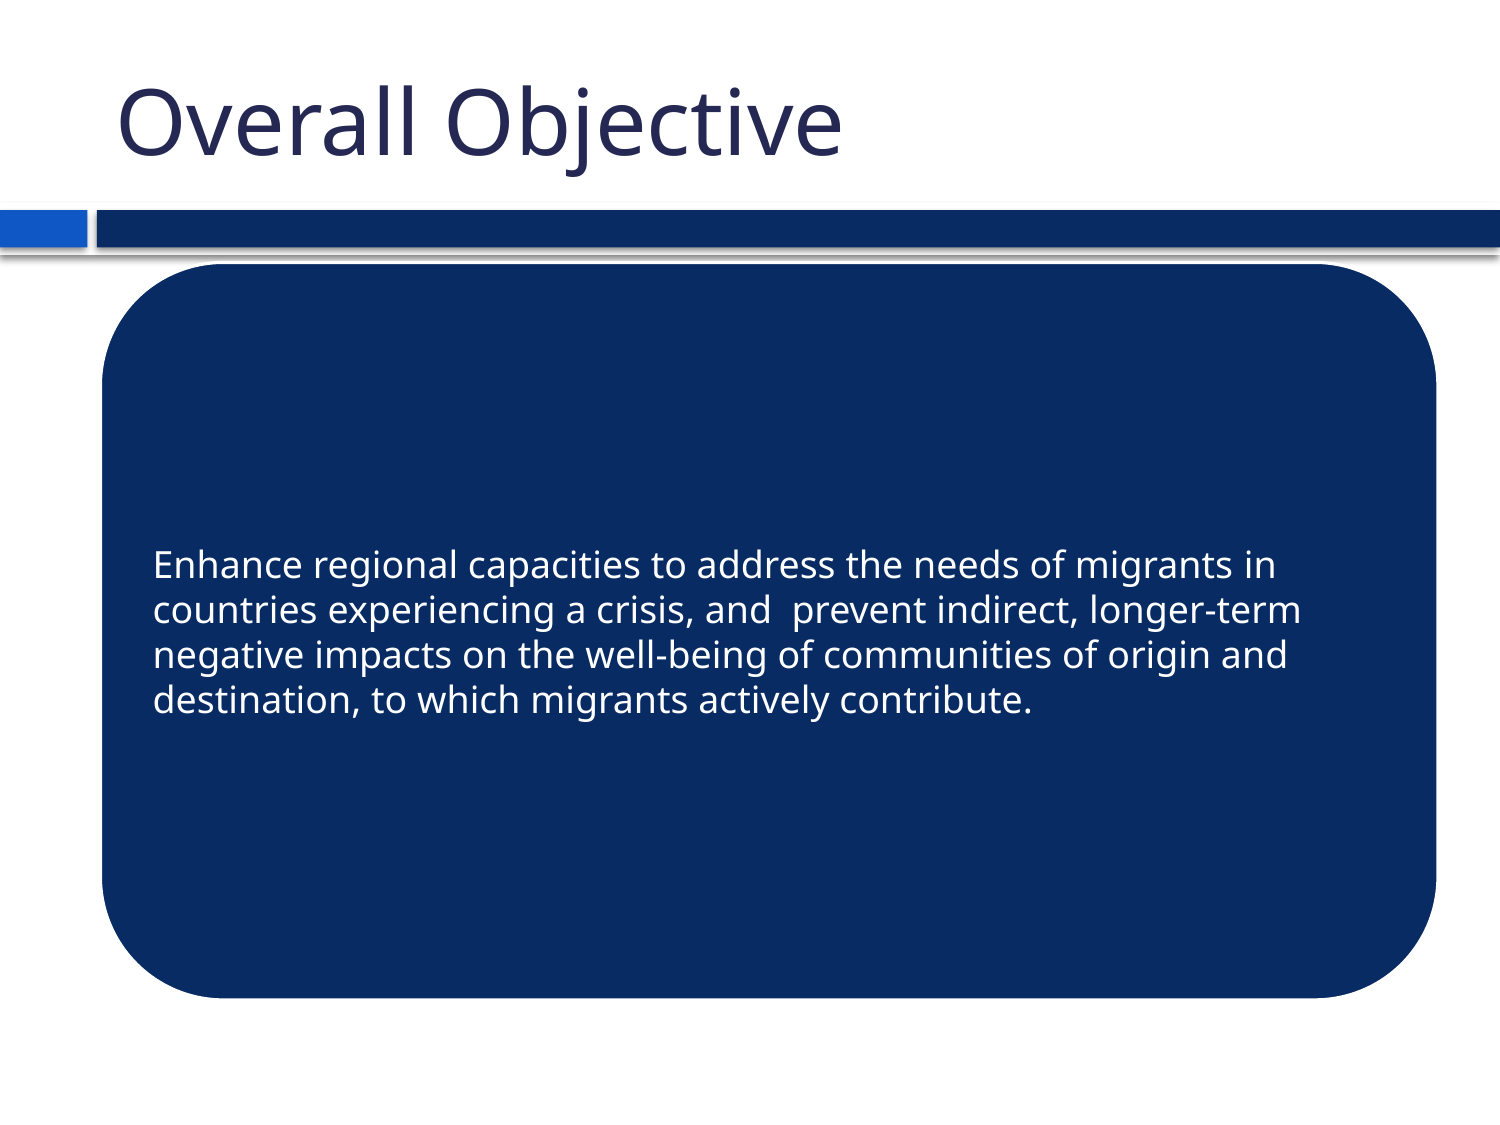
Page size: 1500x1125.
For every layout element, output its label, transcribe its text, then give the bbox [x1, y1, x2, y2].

title Overall Objective [100, 37, 1438, 200]
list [100, 262, 1439, 1001]
